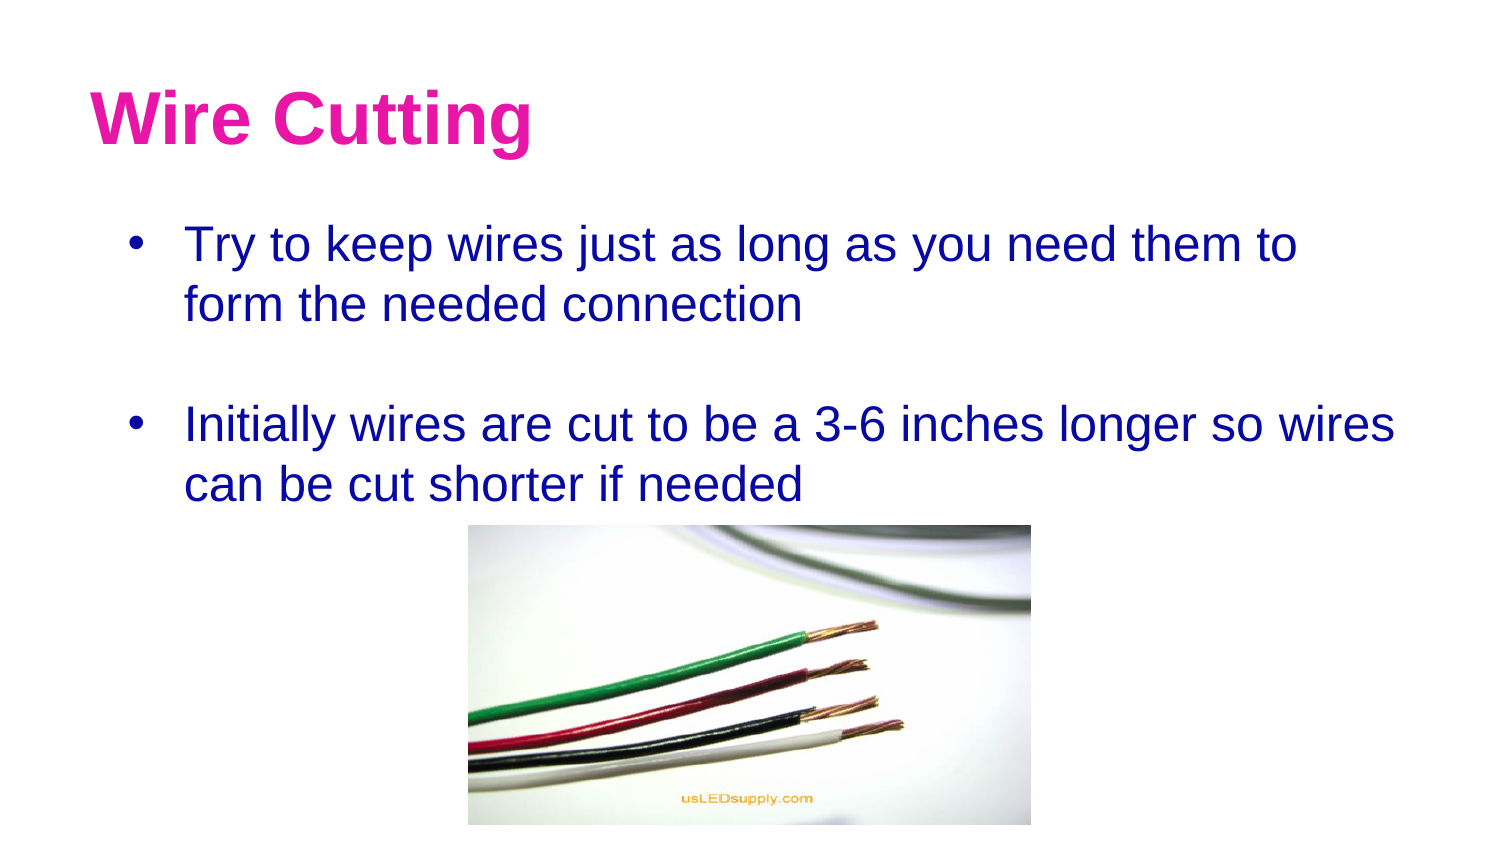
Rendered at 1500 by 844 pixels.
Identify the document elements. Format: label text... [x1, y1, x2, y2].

picture [467, 525, 1031, 825]
title Wire Cutting [75, 33, 1425, 175]
list Try to keep wires just as long as you need them to form the needed connection Initially wires are cut to be a 3-6 inches longer so wires can be cut shorter if needed [75, 196, 1425, 808]
